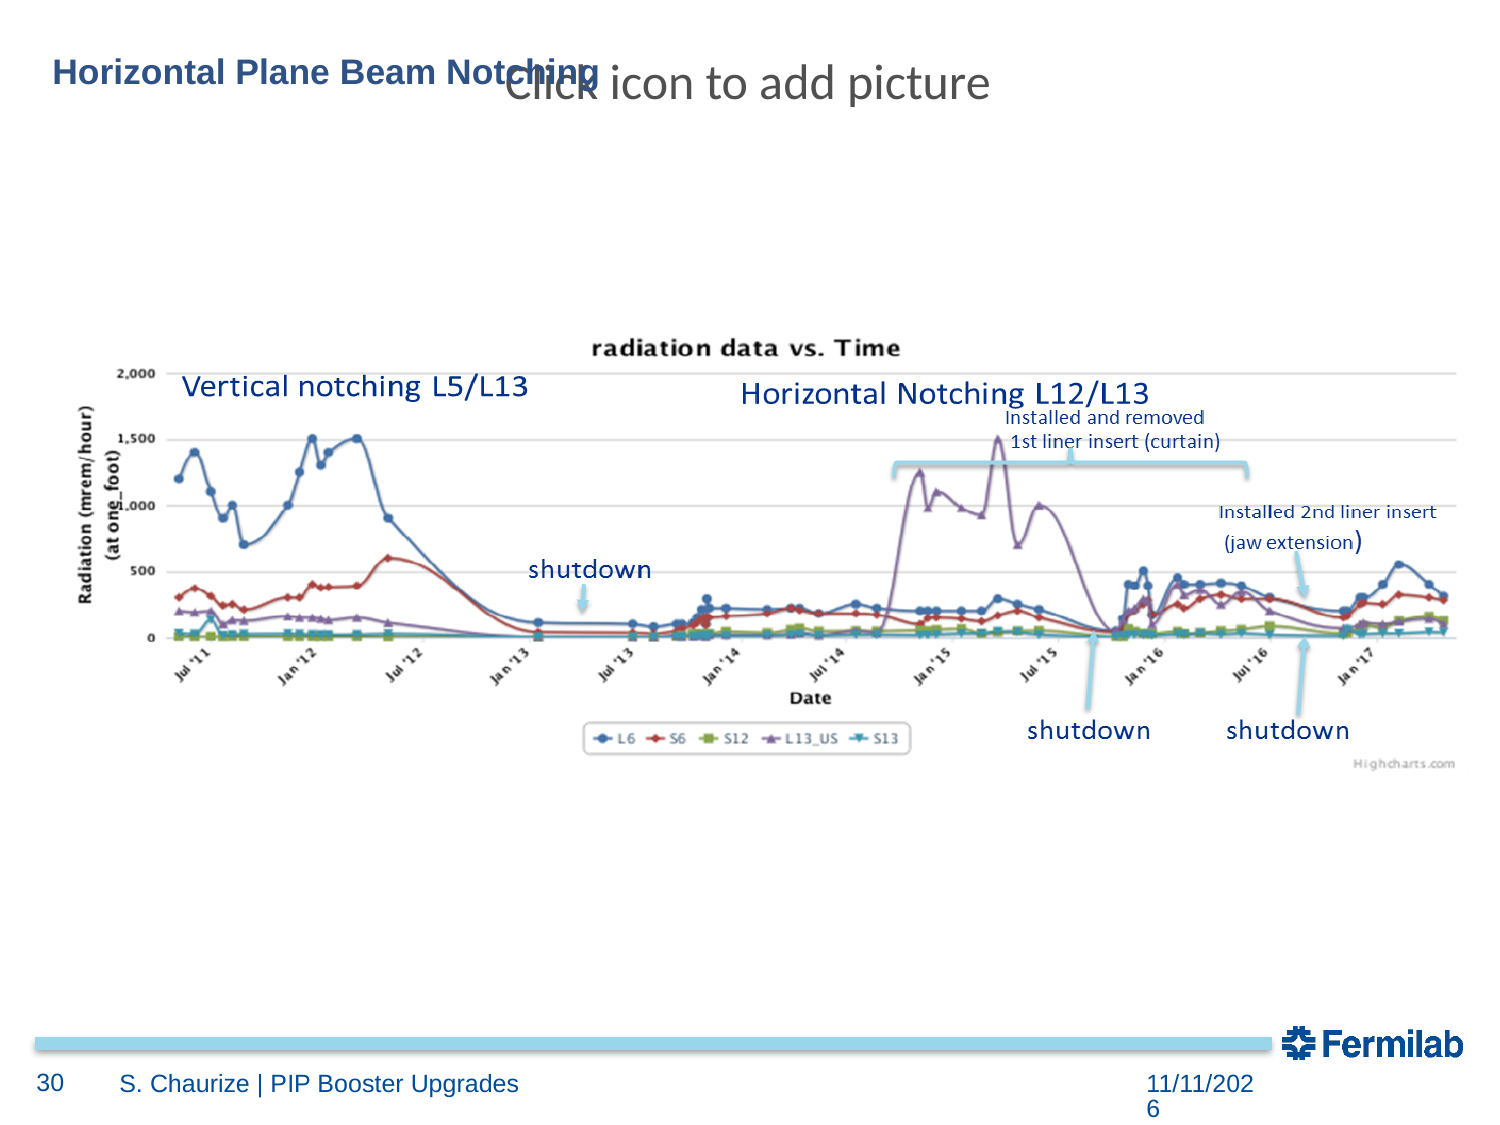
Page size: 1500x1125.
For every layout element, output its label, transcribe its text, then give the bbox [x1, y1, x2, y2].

picture [1282, 1026, 1463, 1060]
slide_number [1147, 1067, 1258, 1107]
slide_number 30 [36, 1066, 105, 1106]
picture [26, 41, 1470, 994]
footer S. Chaurize | PIP Booster Upgrades [119, 1067, 1147, 1108]
